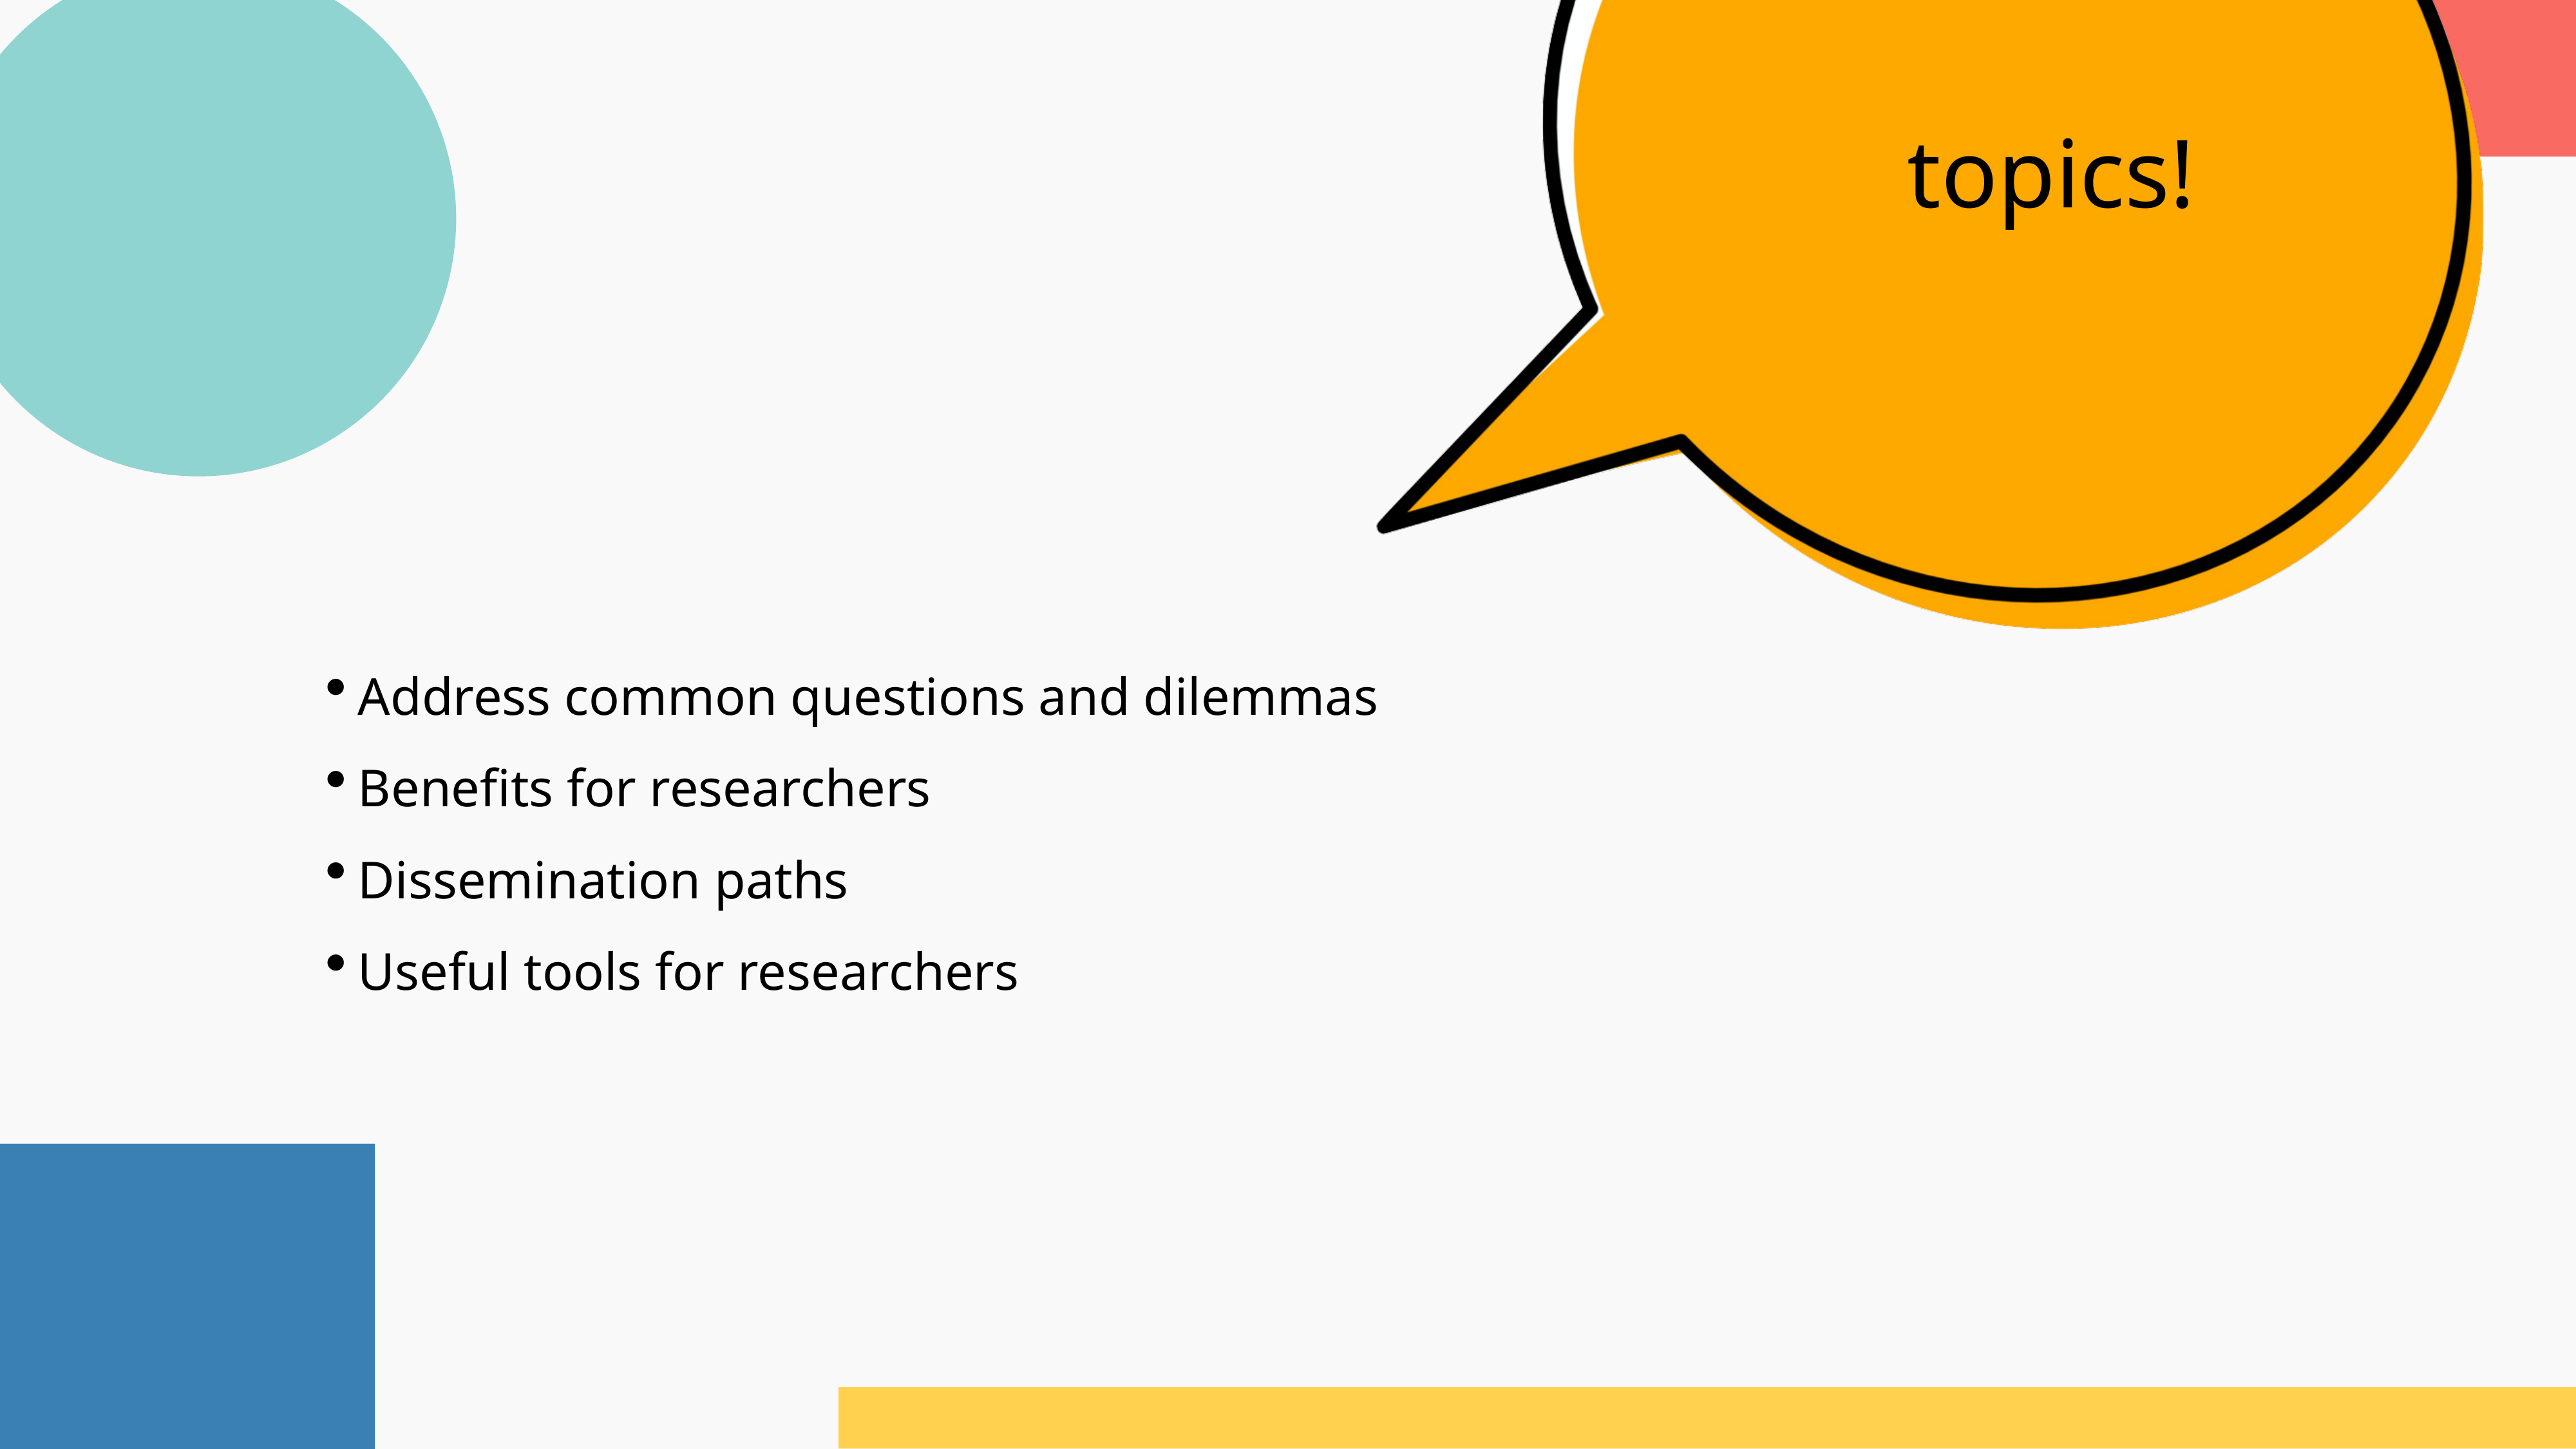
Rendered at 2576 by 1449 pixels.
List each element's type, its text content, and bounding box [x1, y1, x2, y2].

text_box Address common questions and dilemmas Benefits for researchers Dissemination paths Useful tools for researchers [320, 628, 1000, 1007]
text_box [0, 1143, 375, 1449]
text_box [0, 0, 457, 477]
picture [1000, 0, 2576, 1104]
text_box [838, 1387, 2576, 1449]
